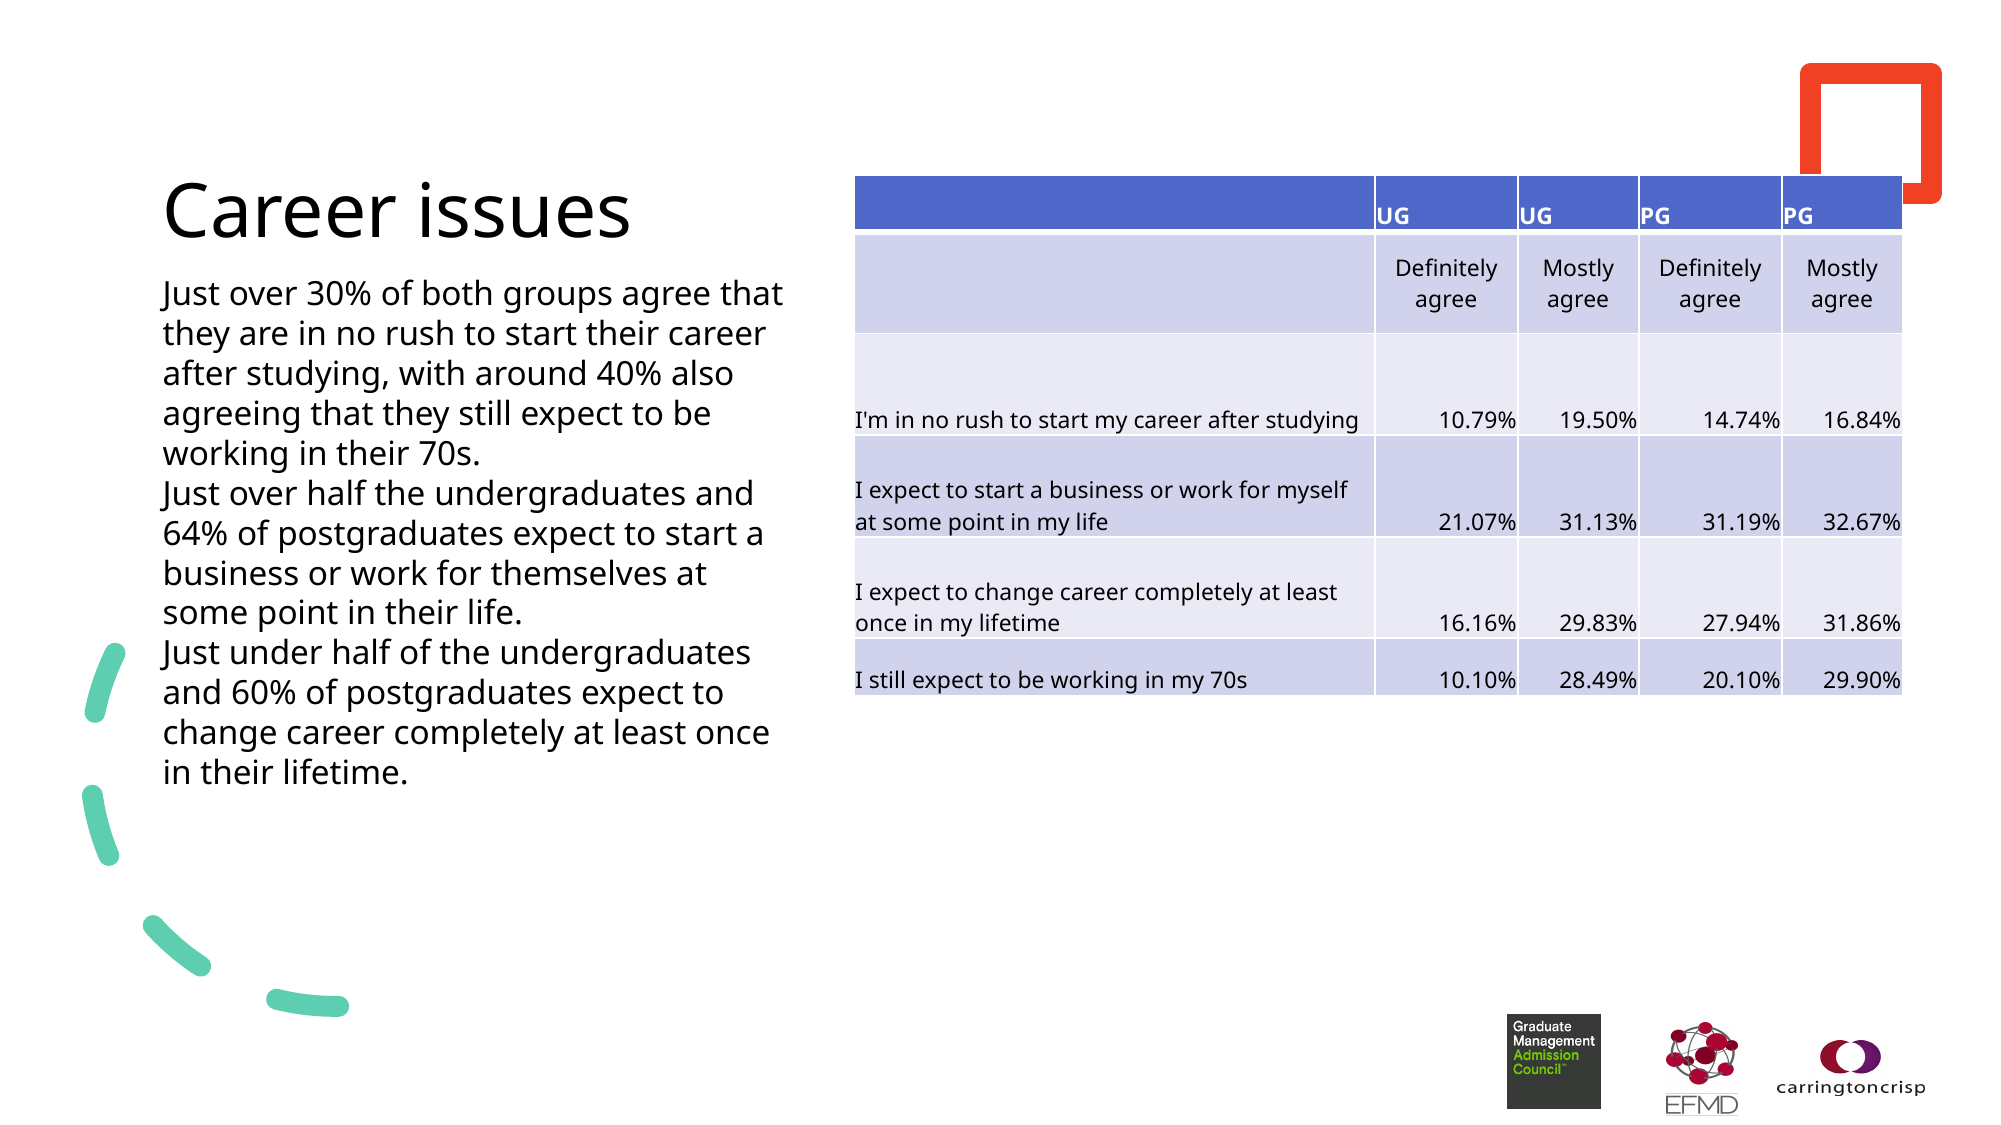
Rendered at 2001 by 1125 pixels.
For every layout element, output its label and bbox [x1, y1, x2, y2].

table_cell [1519, 235, 1638, 333]
table_cell [855, 436, 1374, 536]
table_header [1519, 176, 1638, 229]
title [147, 165, 780, 263]
table_cell [855, 334, 1374, 434]
table_cell [1376, 436, 1517, 536]
table_cell [855, 639, 1374, 695]
picture [1507, 1014, 1601, 1109]
table_header [1783, 176, 1902, 229]
table_cell [855, 235, 1374, 333]
table_cell [1783, 334, 1902, 434]
table_header [1640, 176, 1781, 229]
table_cell [1640, 235, 1781, 333]
table_cell [1519, 436, 1638, 536]
table_cell [1783, 639, 1902, 695]
picture [1666, 1022, 1738, 1116]
picture [1777, 1040, 1925, 1096]
table_cell [1376, 639, 1517, 695]
table_cell [855, 538, 1374, 637]
table_cell [1783, 538, 1902, 637]
table_cell [1640, 436, 1781, 536]
table_cell [1519, 538, 1638, 637]
table_cell [1376, 334, 1517, 434]
table_cell [1640, 334, 1781, 434]
table_cell [1640, 538, 1781, 637]
table_cell [1783, 235, 1902, 333]
table_cell [1519, 639, 1638, 695]
table_cell [1376, 235, 1517, 333]
table_cell [1376, 538, 1517, 637]
table_cell [1783, 436, 1902, 536]
table_header [1376, 176, 1517, 229]
table_cell [1519, 334, 1638, 434]
table_header [855, 176, 1374, 229]
text_box [0, 0, 2000, 1125]
table_cell [1640, 639, 1781, 695]
